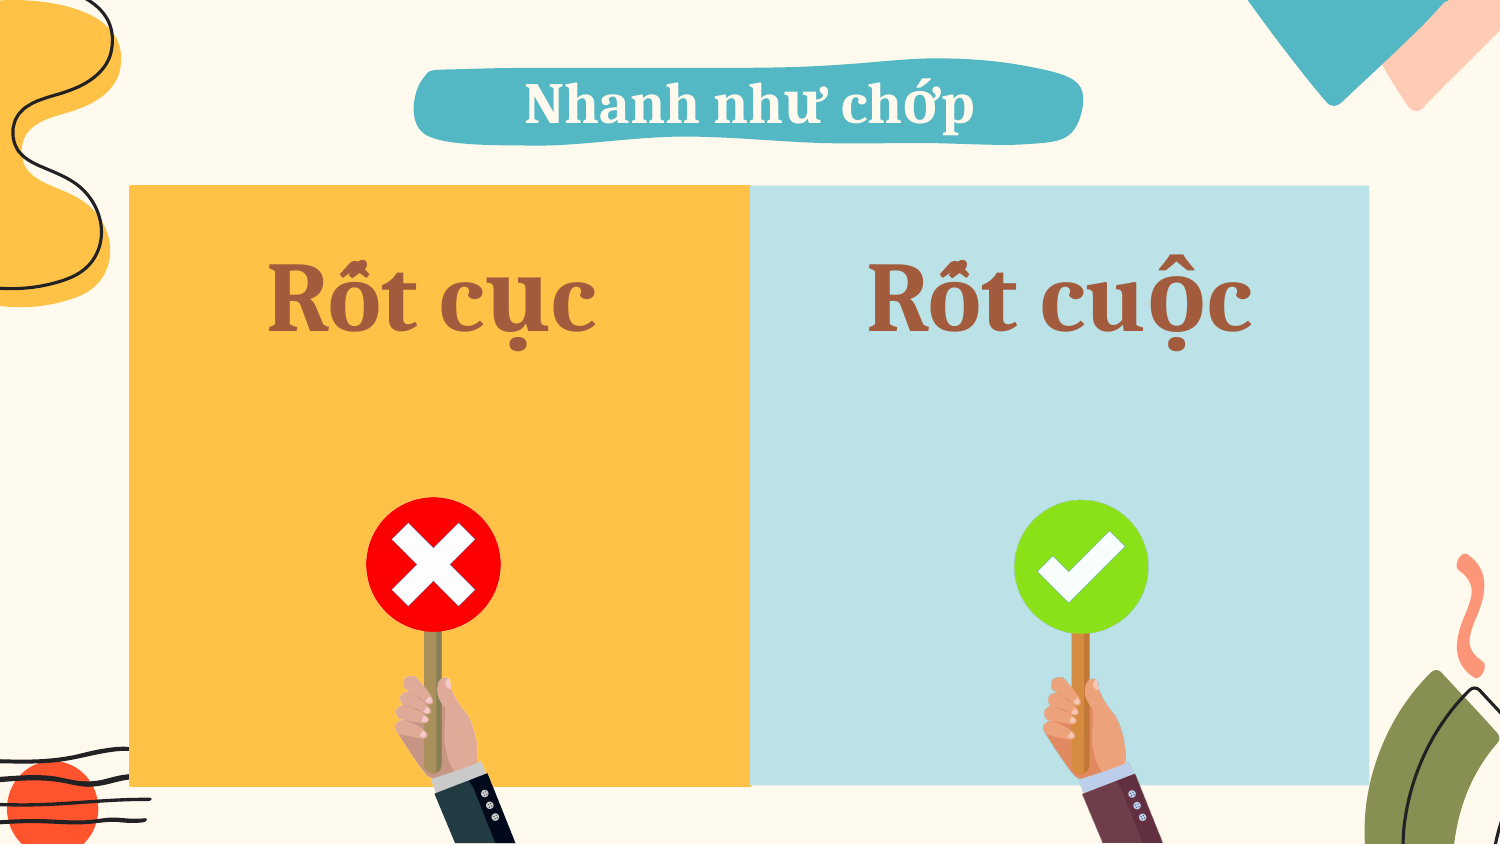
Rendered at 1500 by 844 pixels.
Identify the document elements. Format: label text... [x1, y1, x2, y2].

title Nhanh như chớp [130, 50, 1370, 144]
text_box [130, 187, 746, 786]
picture [353, 489, 527, 844]
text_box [749, 185, 1370, 786]
picture [996, 492, 1170, 844]
